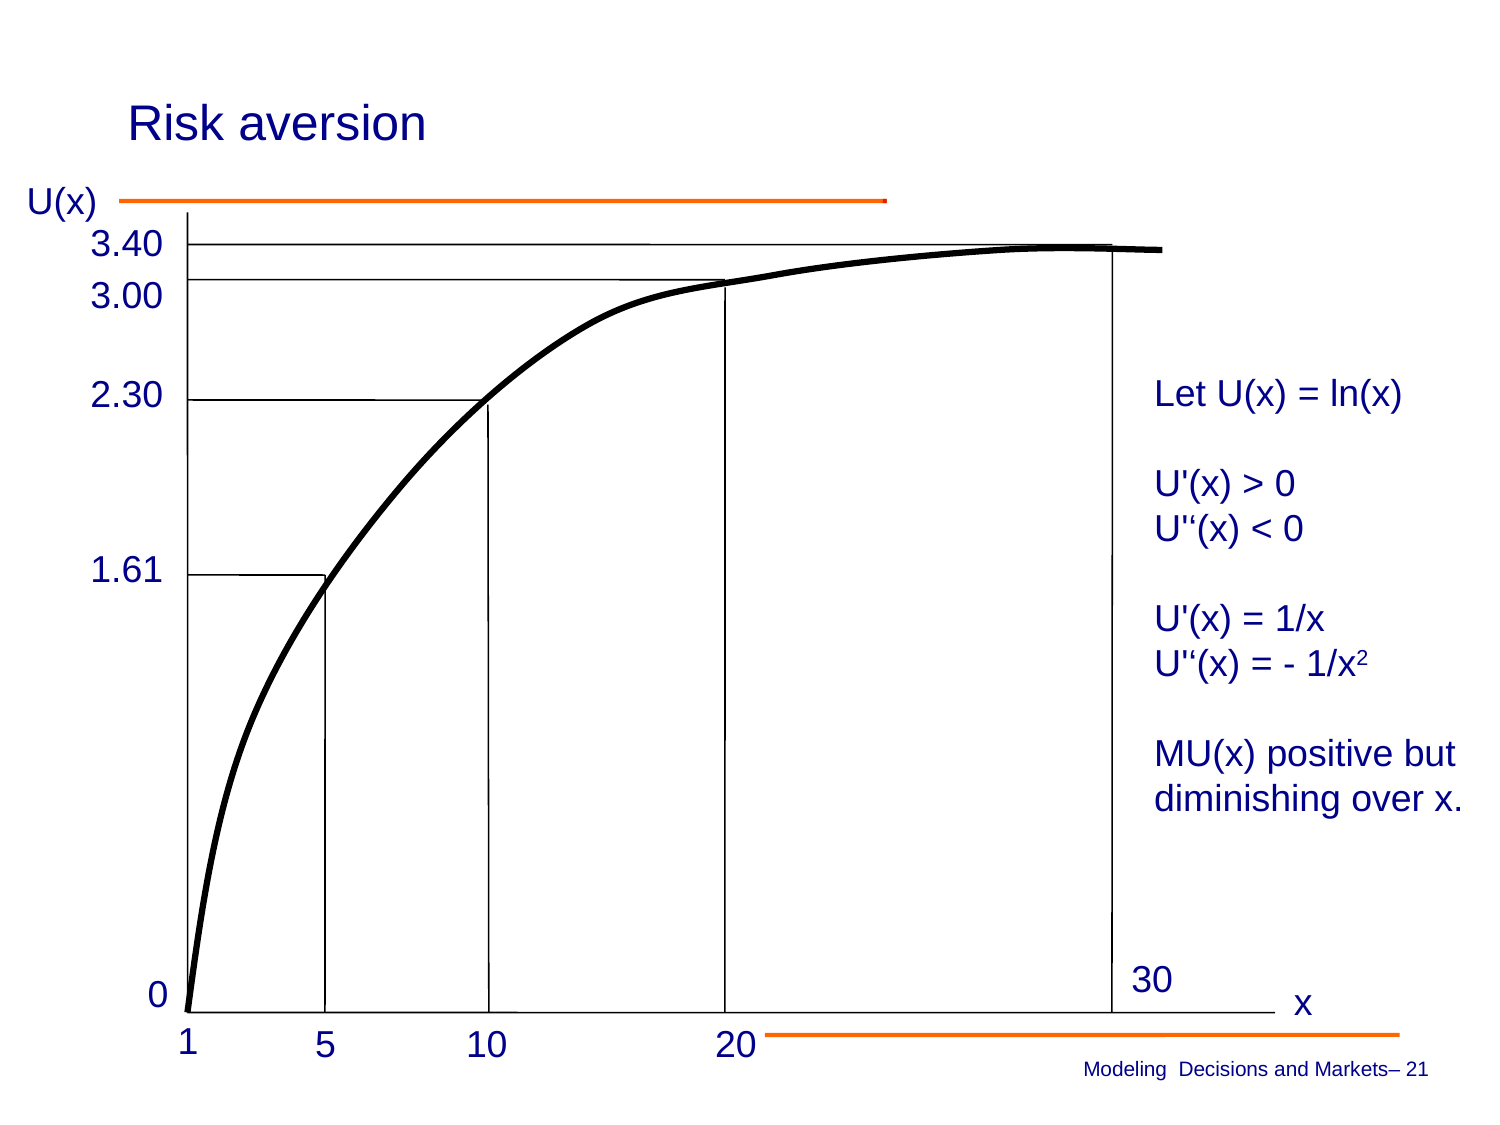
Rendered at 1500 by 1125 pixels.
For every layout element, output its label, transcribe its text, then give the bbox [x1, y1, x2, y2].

text_box 30 [1116, 948, 1188, 1008]
text_box 10 [451, 1012, 523, 1073]
text_box 20 [700, 1012, 772, 1048]
text_box 1 [162, 1009, 214, 1070]
text_box [187, 248, 1163, 1009]
text_box 3.00 [75, 271, 179, 324]
text_box Risk aversion [112, 80, 1388, 206]
text_box x [1278, 970, 1328, 1030]
footer Modeling Decisions and Markets– 20 [582, 1048, 1444, 1101]
text_box 0 [132, 962, 184, 1023]
text_box U(x) [11, 169, 163, 230]
text_box 1.61 [75, 537, 179, 598]
text_box Let U(x) = ln(x) U'(x) > 0 U'‘(x) < 0 U'(x) = 1/x U'‘(x) = - 1/x2 MU(x) positive but diminishing over x. [1139, 361, 1482, 872]
text_box 3.40 [75, 211, 179, 271]
text_box 2.30 [75, 362, 179, 423]
text_box 5 [300, 1012, 351, 1073]
